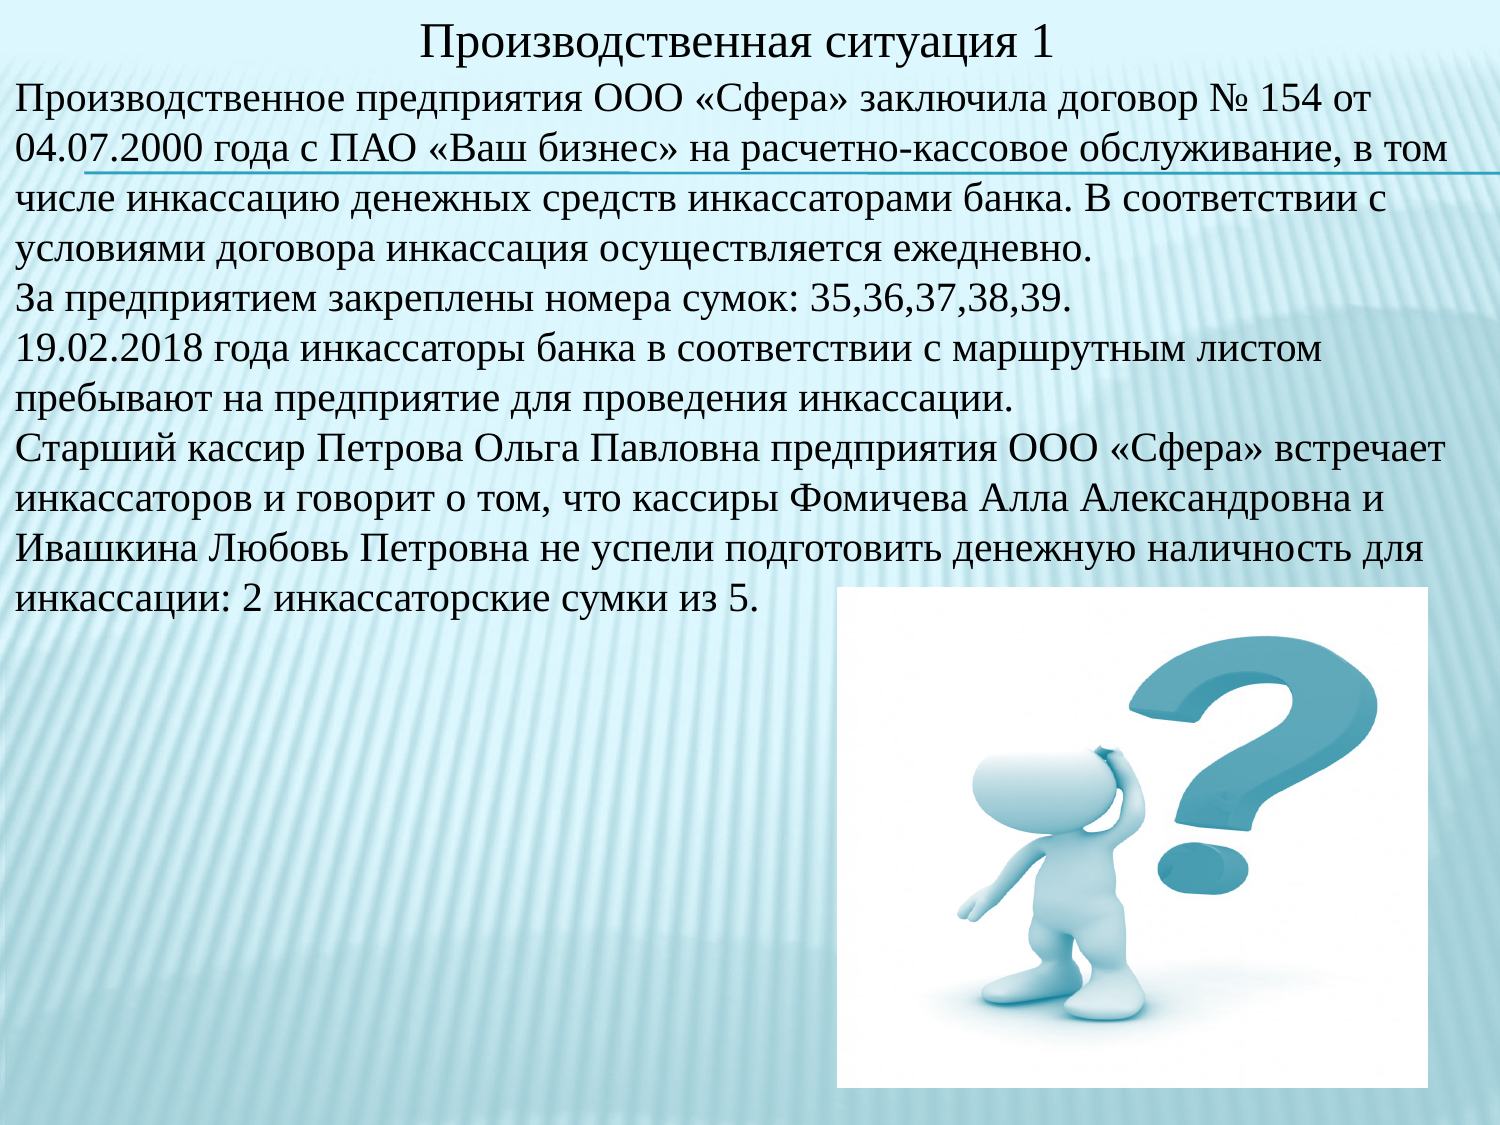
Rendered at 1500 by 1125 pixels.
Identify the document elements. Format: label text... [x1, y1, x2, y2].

text_box Производственная ситуация 1 [0, 0, 1475, 62]
text_box Производственное предприятия ООО «Сфера» заключила договор № 154 от 04.07.2000 года с ПАО «Ваш бизнес» на расчетно-кассовое обслуживание, в том числе инкассацию денежных средств инкассаторами банка. В соответствии с условиями договора инкассация осуществляется ежедневно. За предприятием закреплены номера сумок: 35,36,37,38,39. 19.02.2018 года инкассаторы банка в соответствии с маршрутным листом пребывают на предприятие для проведения инкассации. Старший кассир Петрова Ольга Павловна предприятия ООО «Сфера» встречает инкассаторов и говорит о том, что кассиры Фомичева Алла Александровна и Ивашкина Любовь Петровна не успели подготовить денежную наличность для инкассации: 2 инкассаторские сумки из 5. [0, 62, 1500, 628]
picture [837, 587, 1429, 1088]
